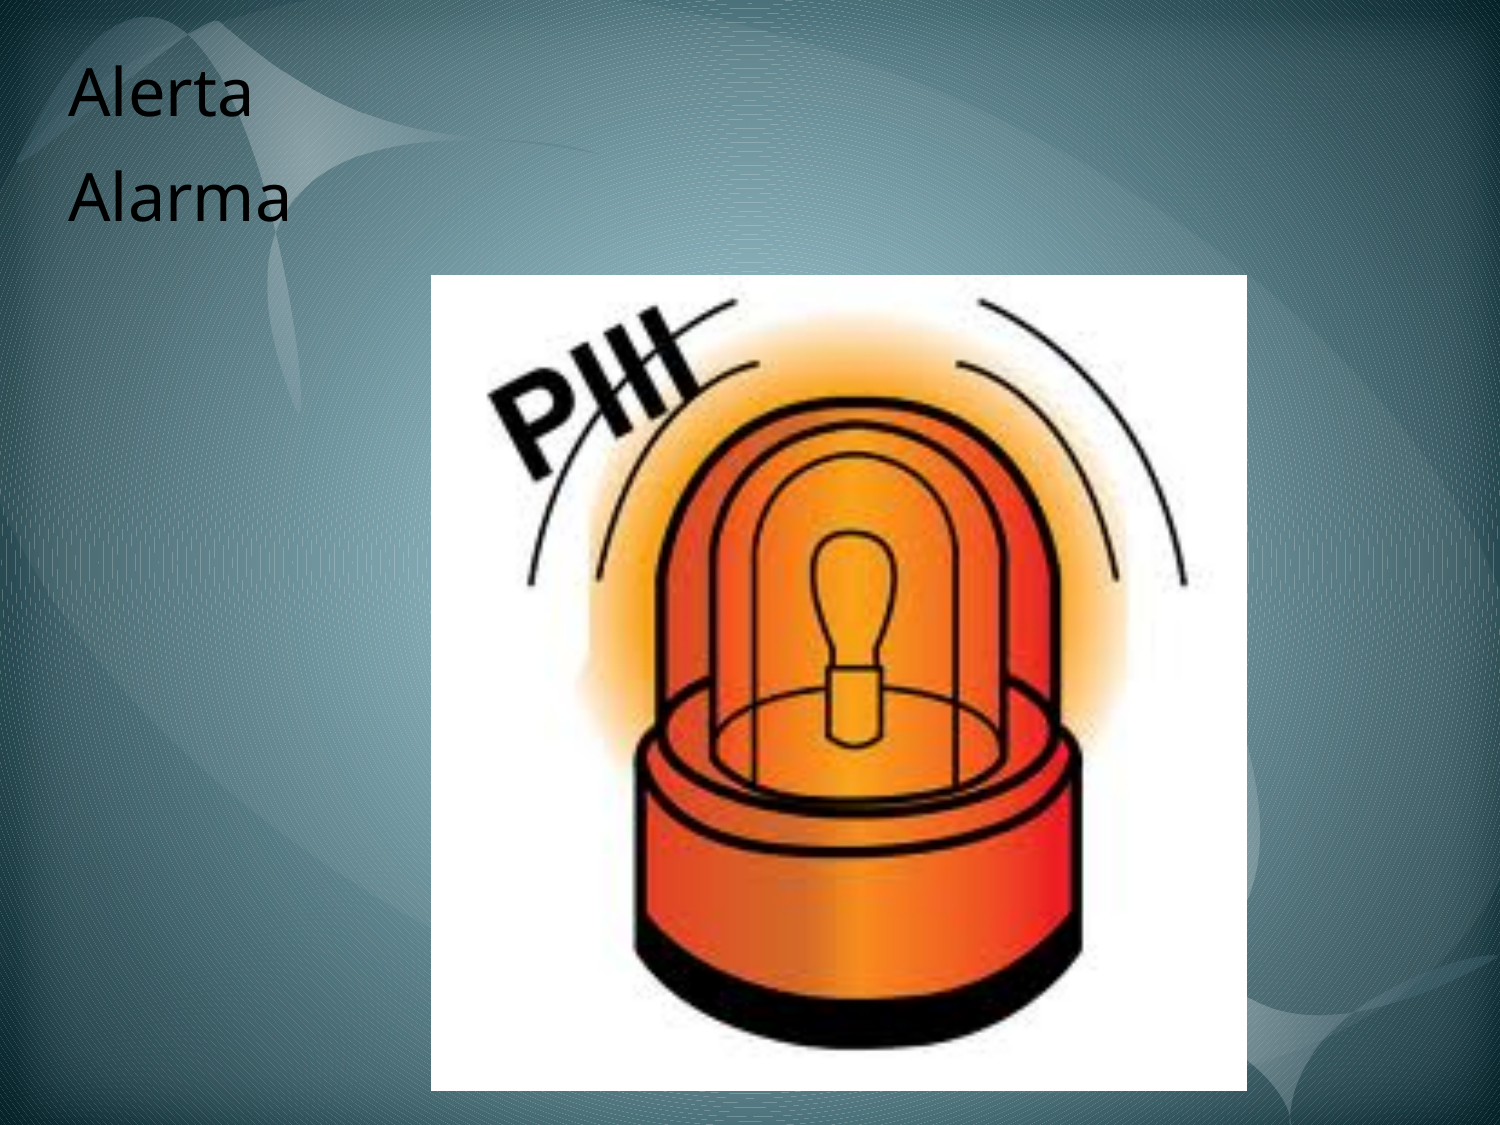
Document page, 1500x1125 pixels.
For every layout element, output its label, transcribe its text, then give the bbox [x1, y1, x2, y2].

list Alerta Alarma [53, 42, 1412, 480]
picture [0, 0, 1500, 1125]
